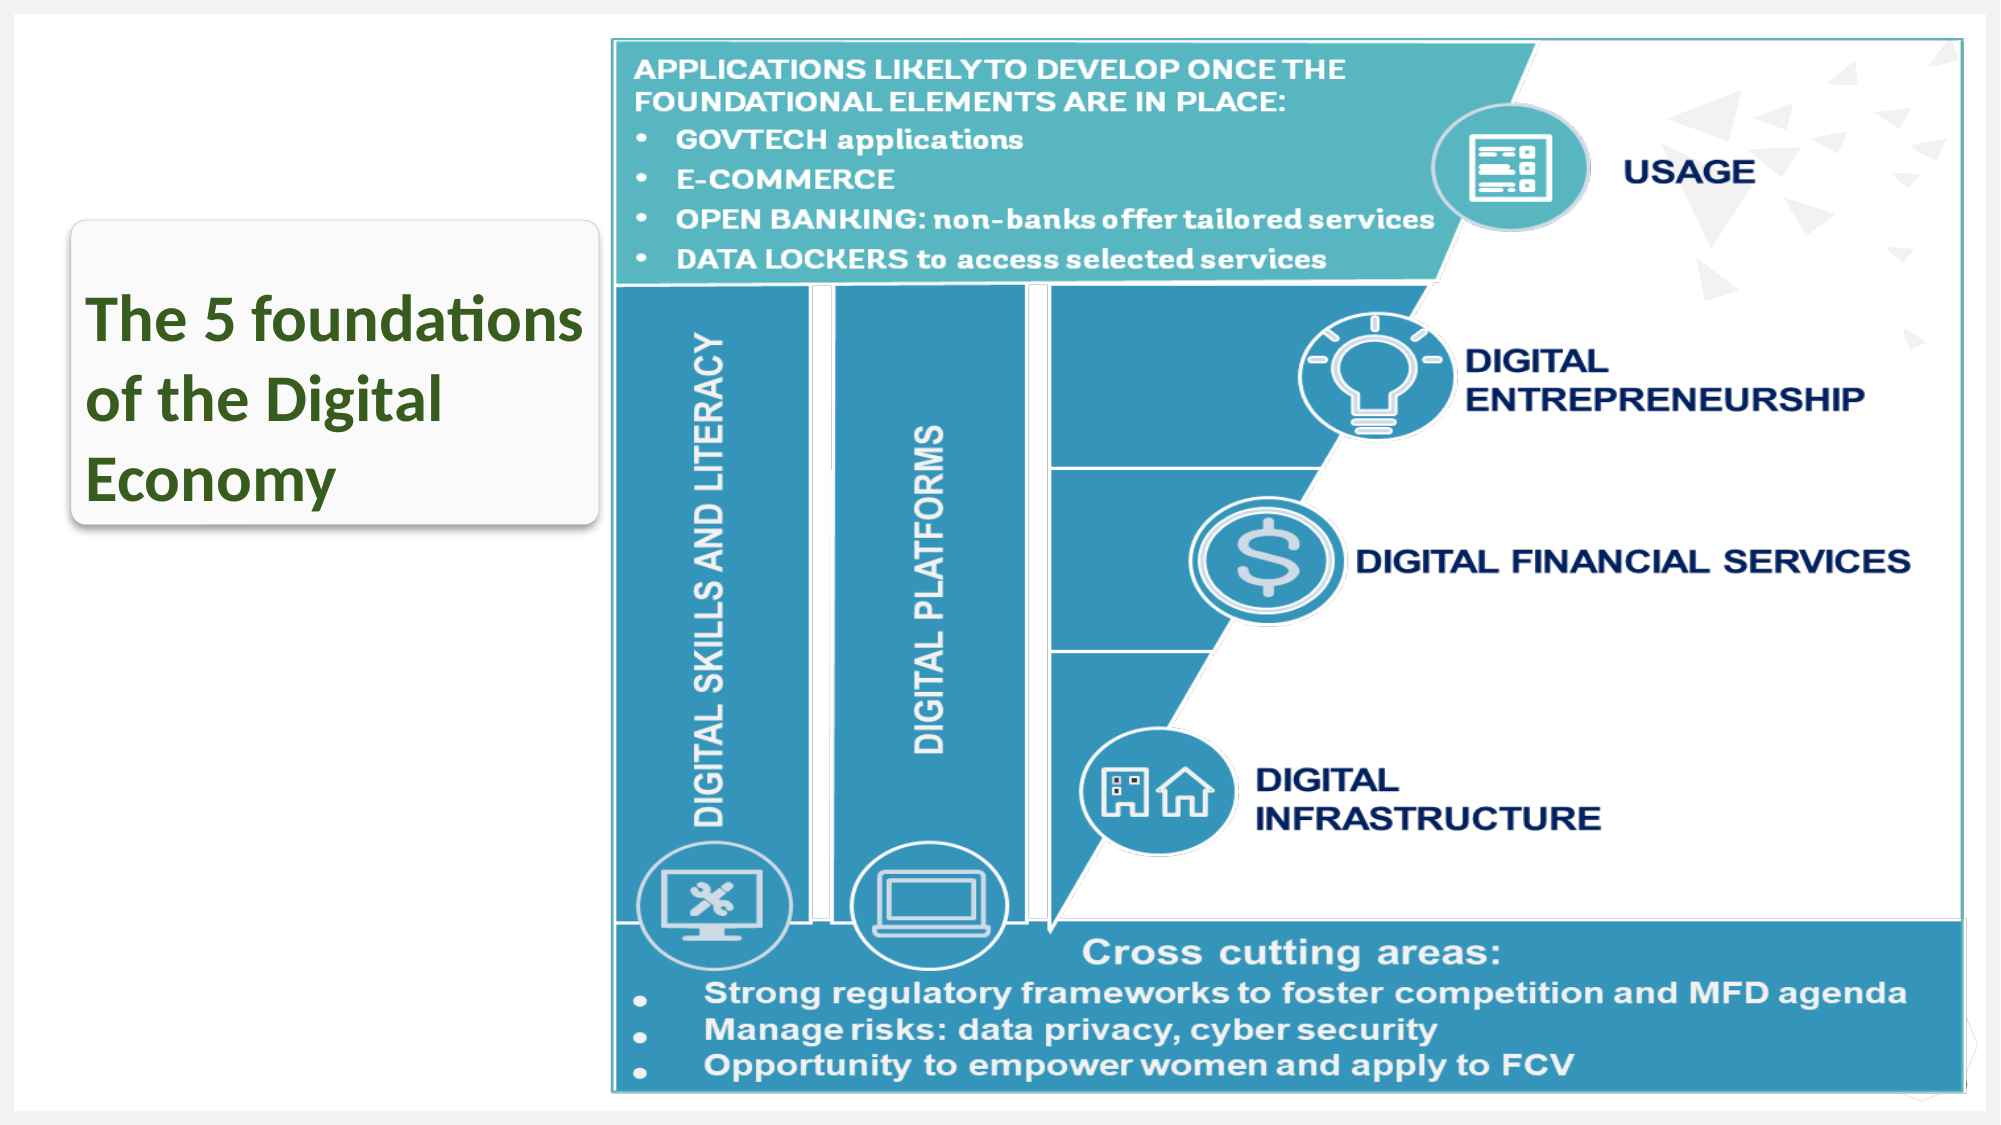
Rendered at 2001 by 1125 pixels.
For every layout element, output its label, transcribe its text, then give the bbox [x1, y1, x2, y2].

picture [598, 37, 1969, 1125]
text_box [75, 522, 595, 526]
text_box [69, 219, 598, 511]
text_box The 5 foundations of the Digital Economy [70, 267, 598, 522]
